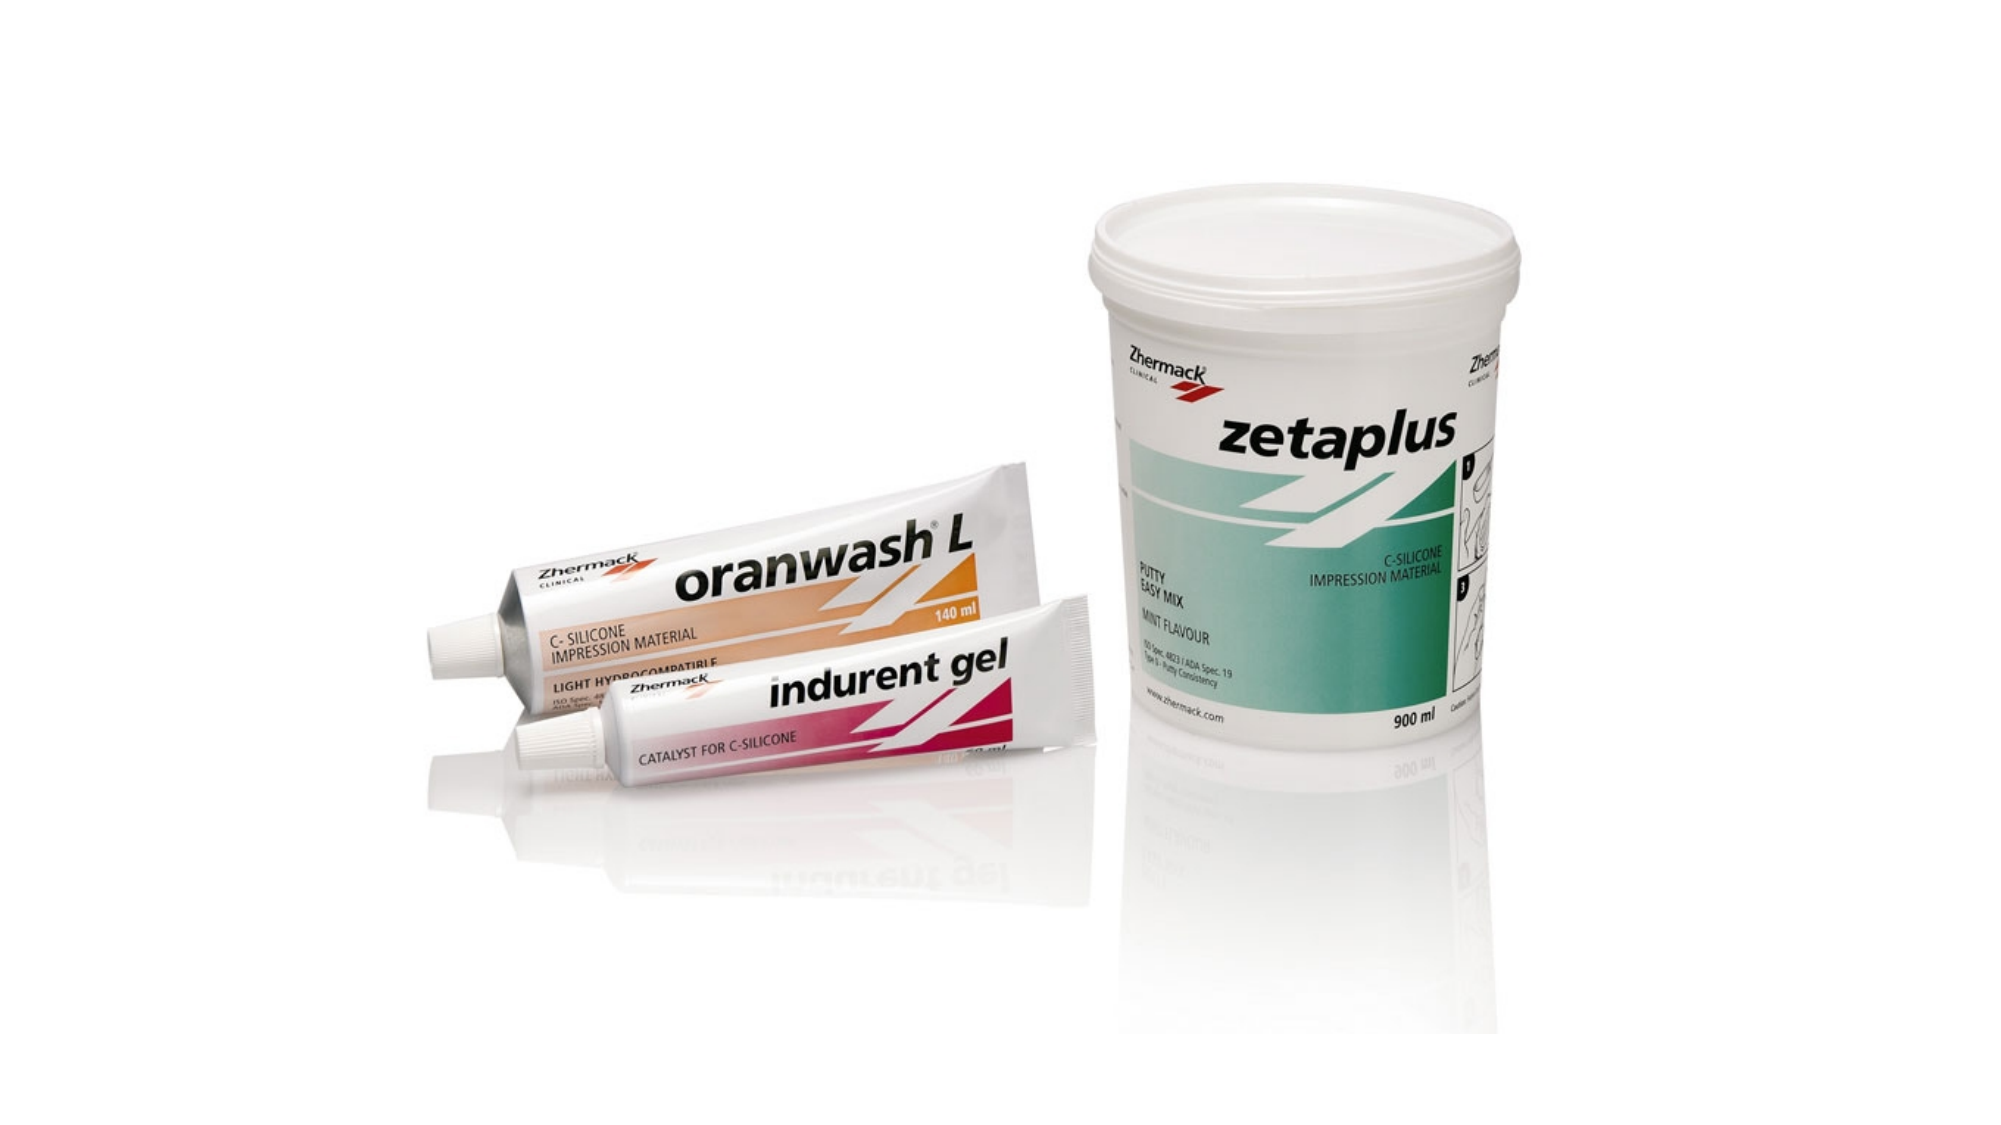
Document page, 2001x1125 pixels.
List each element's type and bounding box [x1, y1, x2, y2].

list [389, 168, 1566, 1034]
